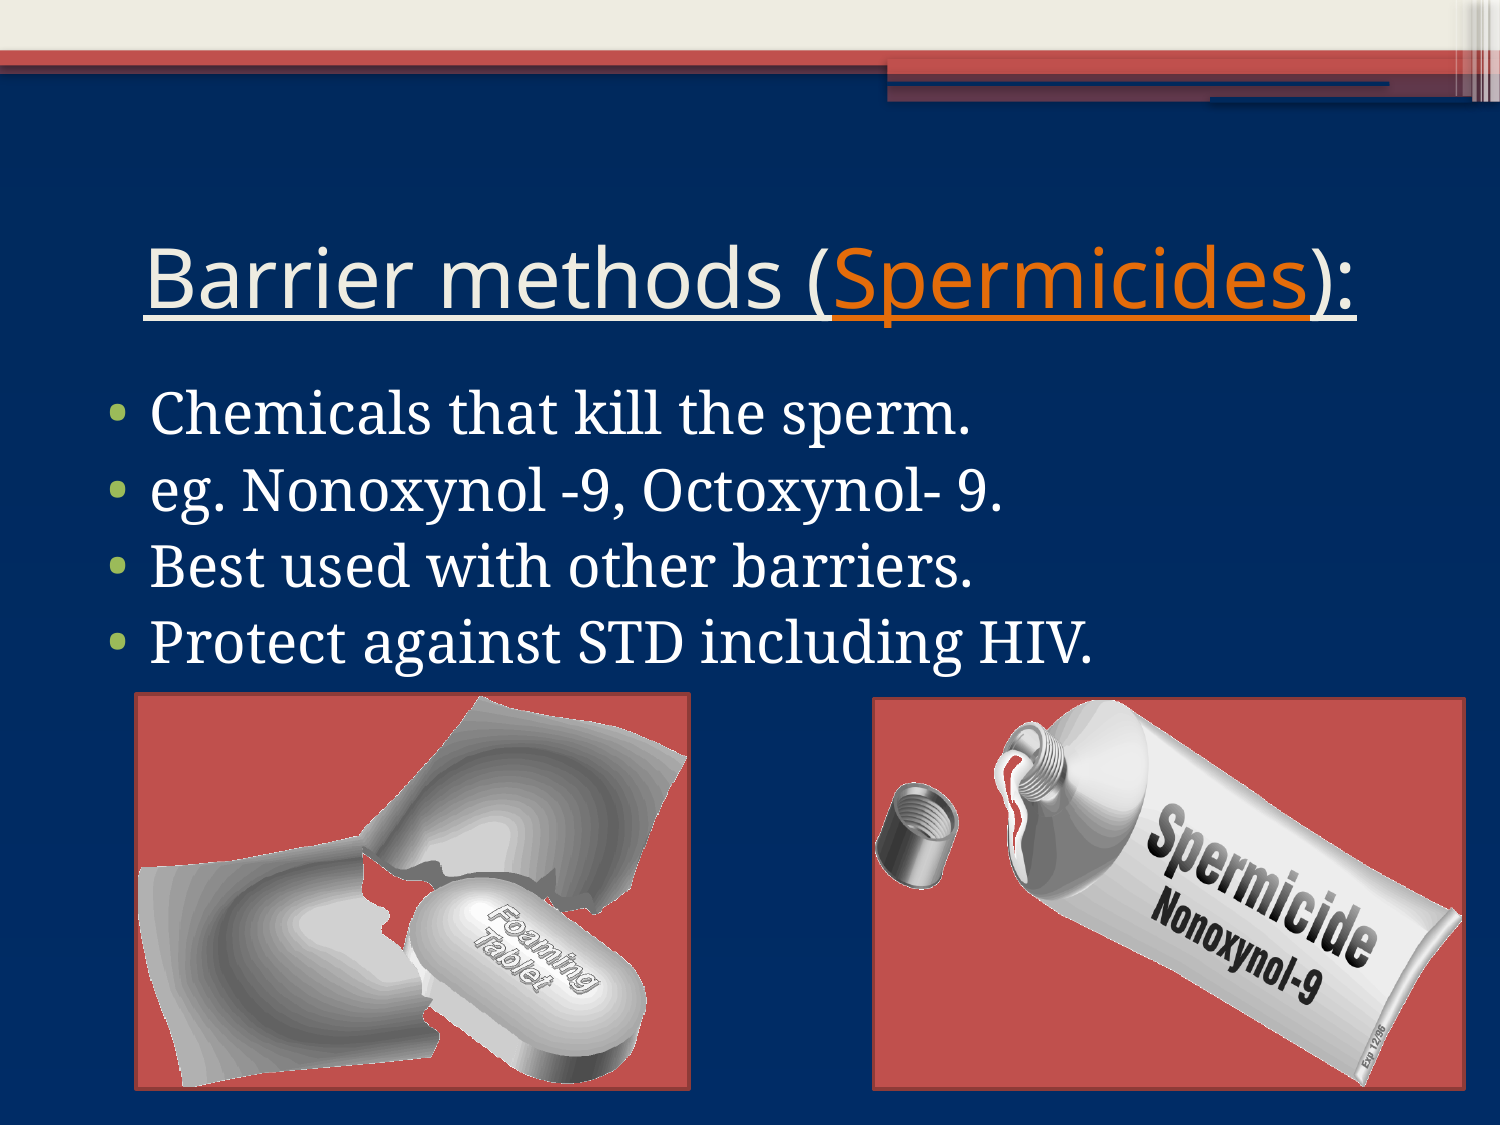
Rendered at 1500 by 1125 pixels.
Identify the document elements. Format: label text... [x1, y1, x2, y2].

picture [874, 699, 1463, 1088]
title Barrier methods (Spermicides): [75, 187, 1425, 363]
list Chemicals that kill the sperm. eg. Nonoxynol -9, Octoxynol- 9. Best used with other barriers. Protect against STD including HIV. [75, 368, 1425, 1079]
picture [137, 695, 688, 1088]
